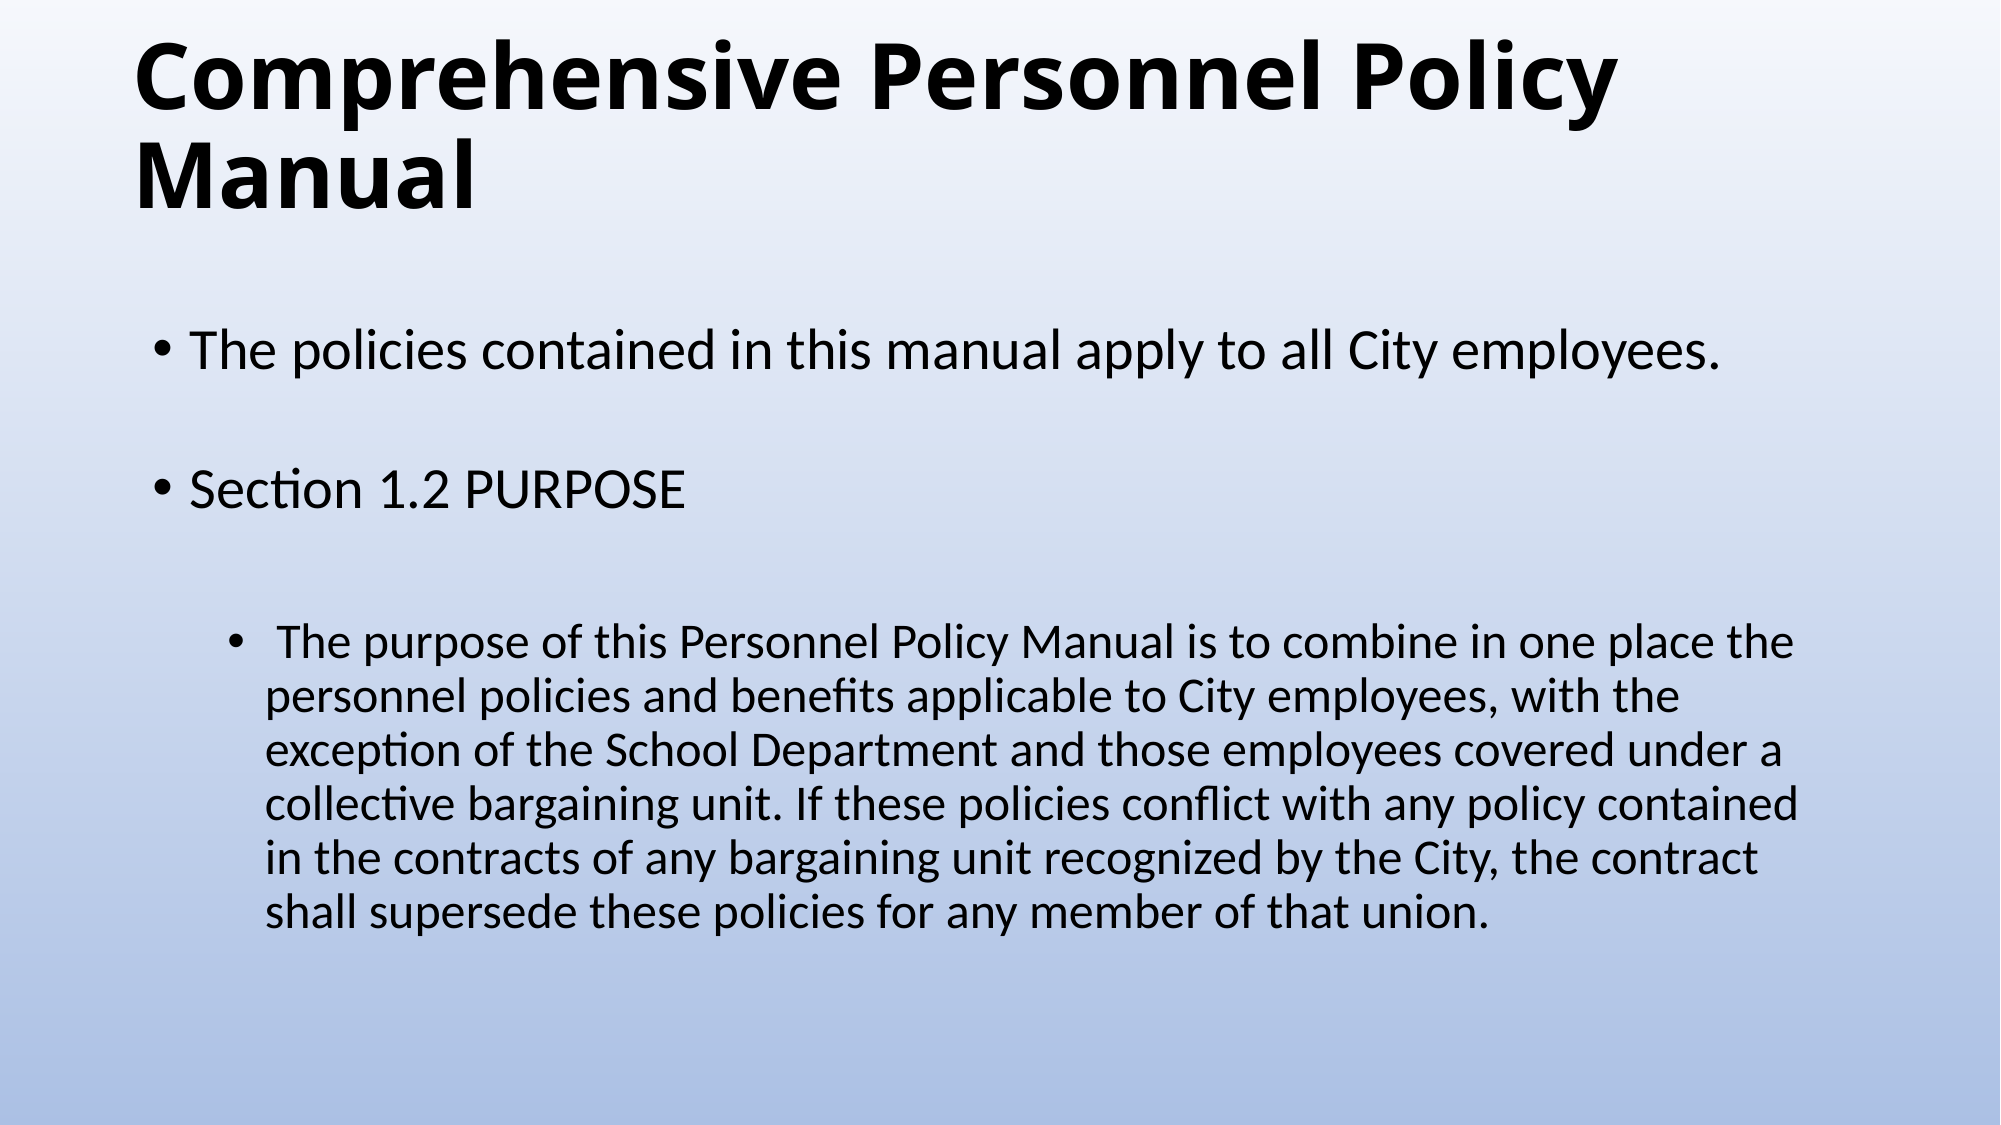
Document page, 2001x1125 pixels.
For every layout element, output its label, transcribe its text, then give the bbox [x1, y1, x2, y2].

list The policies contained in this manual apply to all City employees. Section 1.2 PURPOSE The purpose of this Personnel Policy Manual is to combine in one place the personnel policies and benefits applicable to City employees, with the exception of the School Department and those employees covered under a collective bargaining unit. If these policies conflict with any policy contained in the contracts of any bargaining unit recognized by the City, the contract shall supersede these policies for any member of that union. [137, 226, 1863, 1083]
title Comprehensive Personnel Policy Manual [117, 32, 1843, 227]
